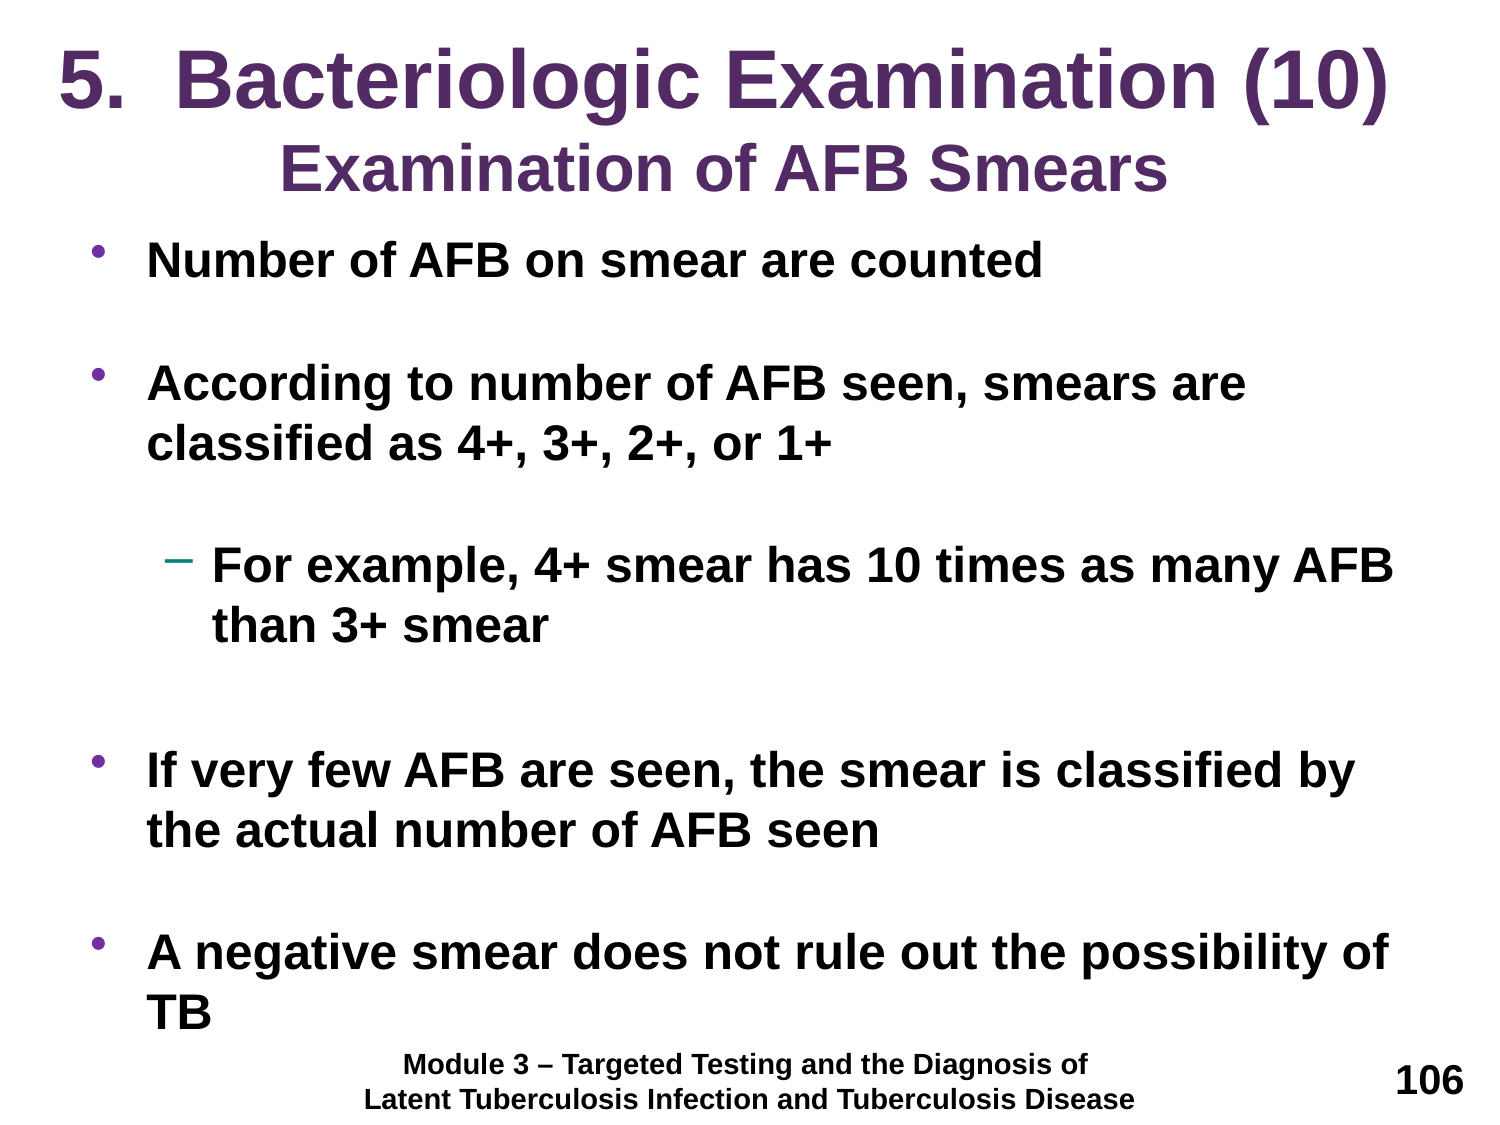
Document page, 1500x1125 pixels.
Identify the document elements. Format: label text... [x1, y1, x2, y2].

footer Module 3 – Targeted Testing and the Diagnosis of Latent Tuberculosis Infection and Tuberculosis Disease [37, 1037, 1463, 1116]
slide_number 106 [1129, 1045, 1480, 1124]
title 5. Bacteriologic Examination (10) Examination of AFB Smears [0, 24, 1450, 213]
list Number of AFB on smear are counted According to number of AFB seen, smears are classified as 4+, 3+, 2+, or 1+ For example, 4+ smear has 10 times as many AFB than 3+ smear If very few AFB are seen, the smear is classified by the actual number of AFB seen A negative smear does not rule out the possibility of TB [75, 220, 1425, 963]
